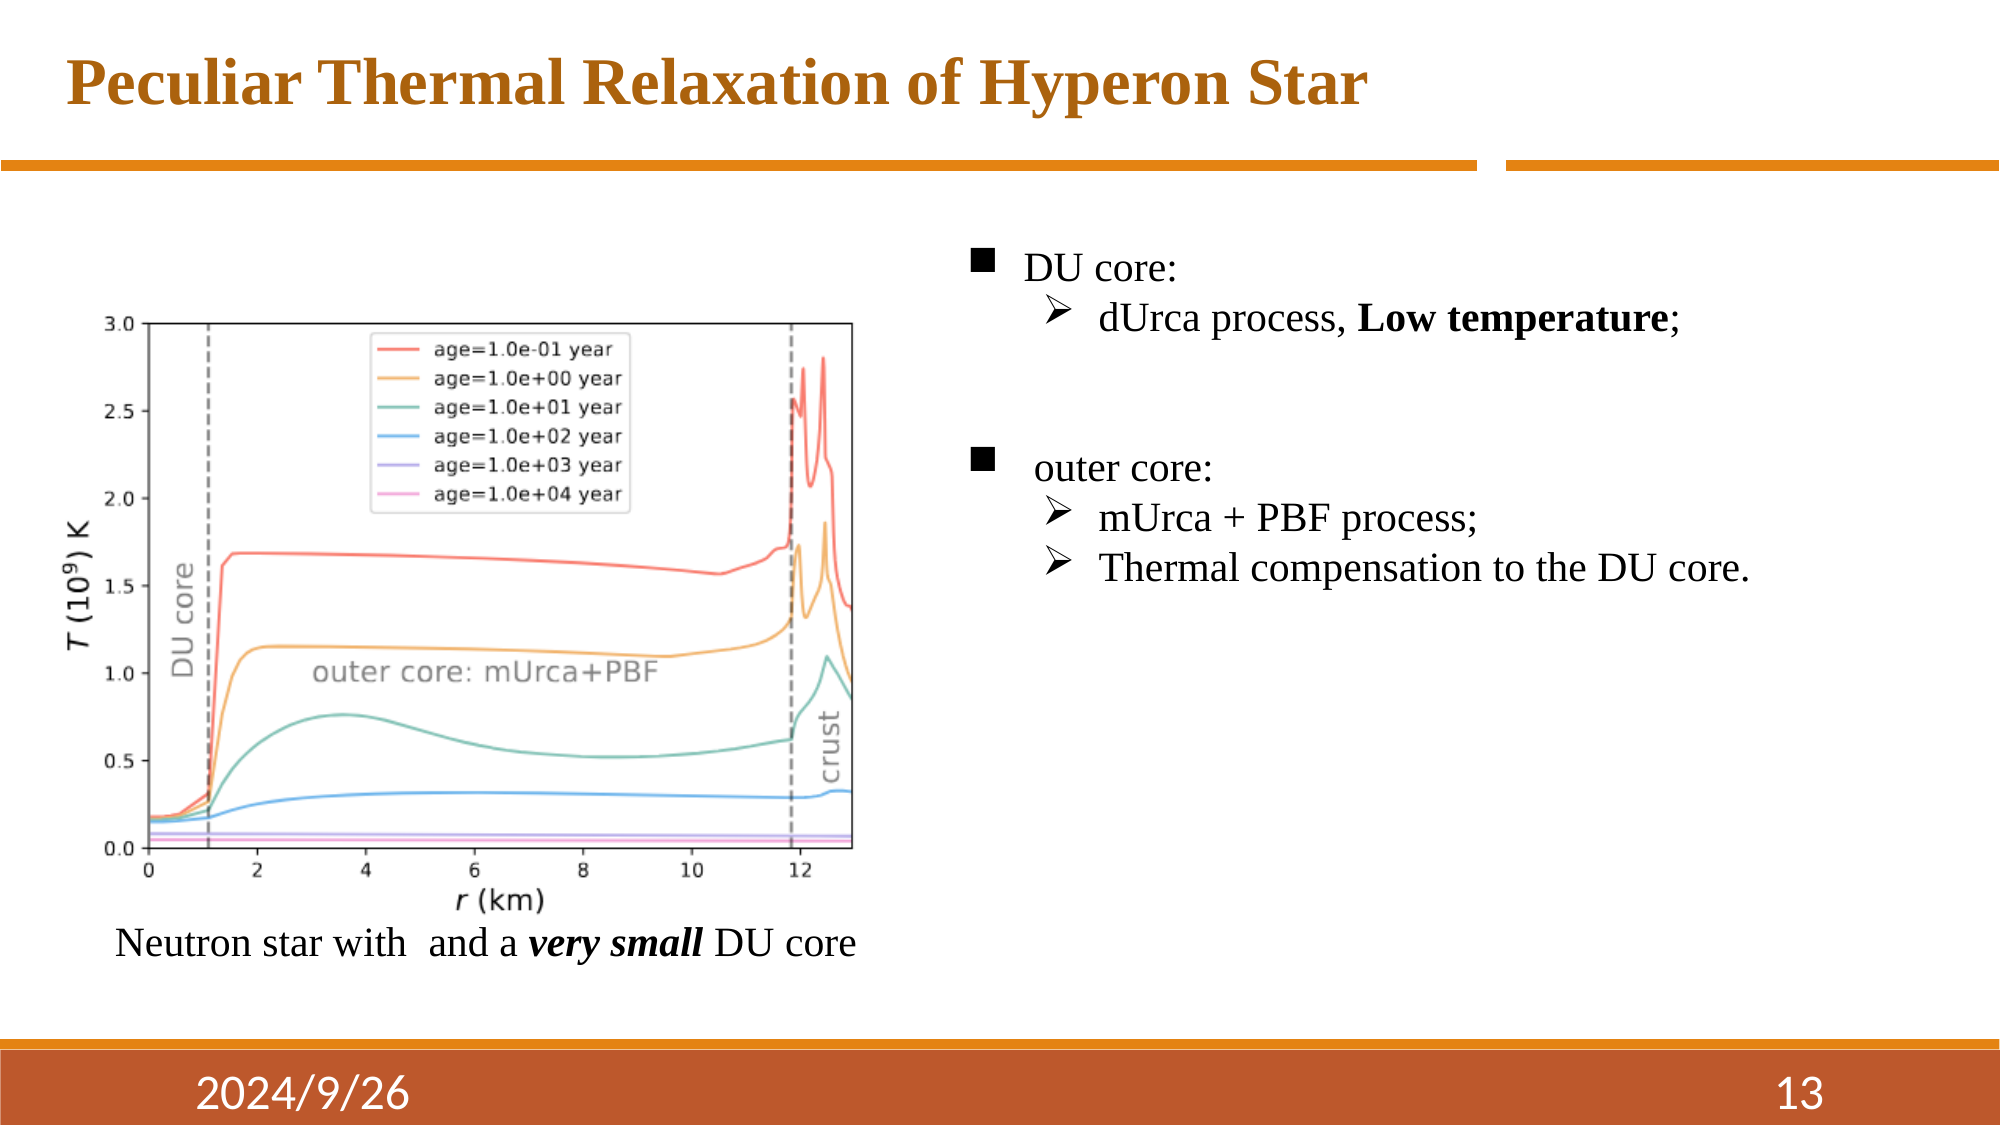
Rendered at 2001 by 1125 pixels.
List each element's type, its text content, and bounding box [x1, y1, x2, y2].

text_box [0, 158, 1480, 174]
picture [37, 298, 911, 923]
text_box Peculiar Thermal Relaxation of Hyperon Star [51, 30, 1683, 126]
text_box DU core: dUrca process, Low temperature; outer core: mUrca + PBF process; Thermal compensation to the DU core. [967, 239, 1840, 641]
slide_number 13 [1624, 1059, 1840, 1120]
text_box [1504, 158, 2000, 174]
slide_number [179, 1059, 586, 1120]
